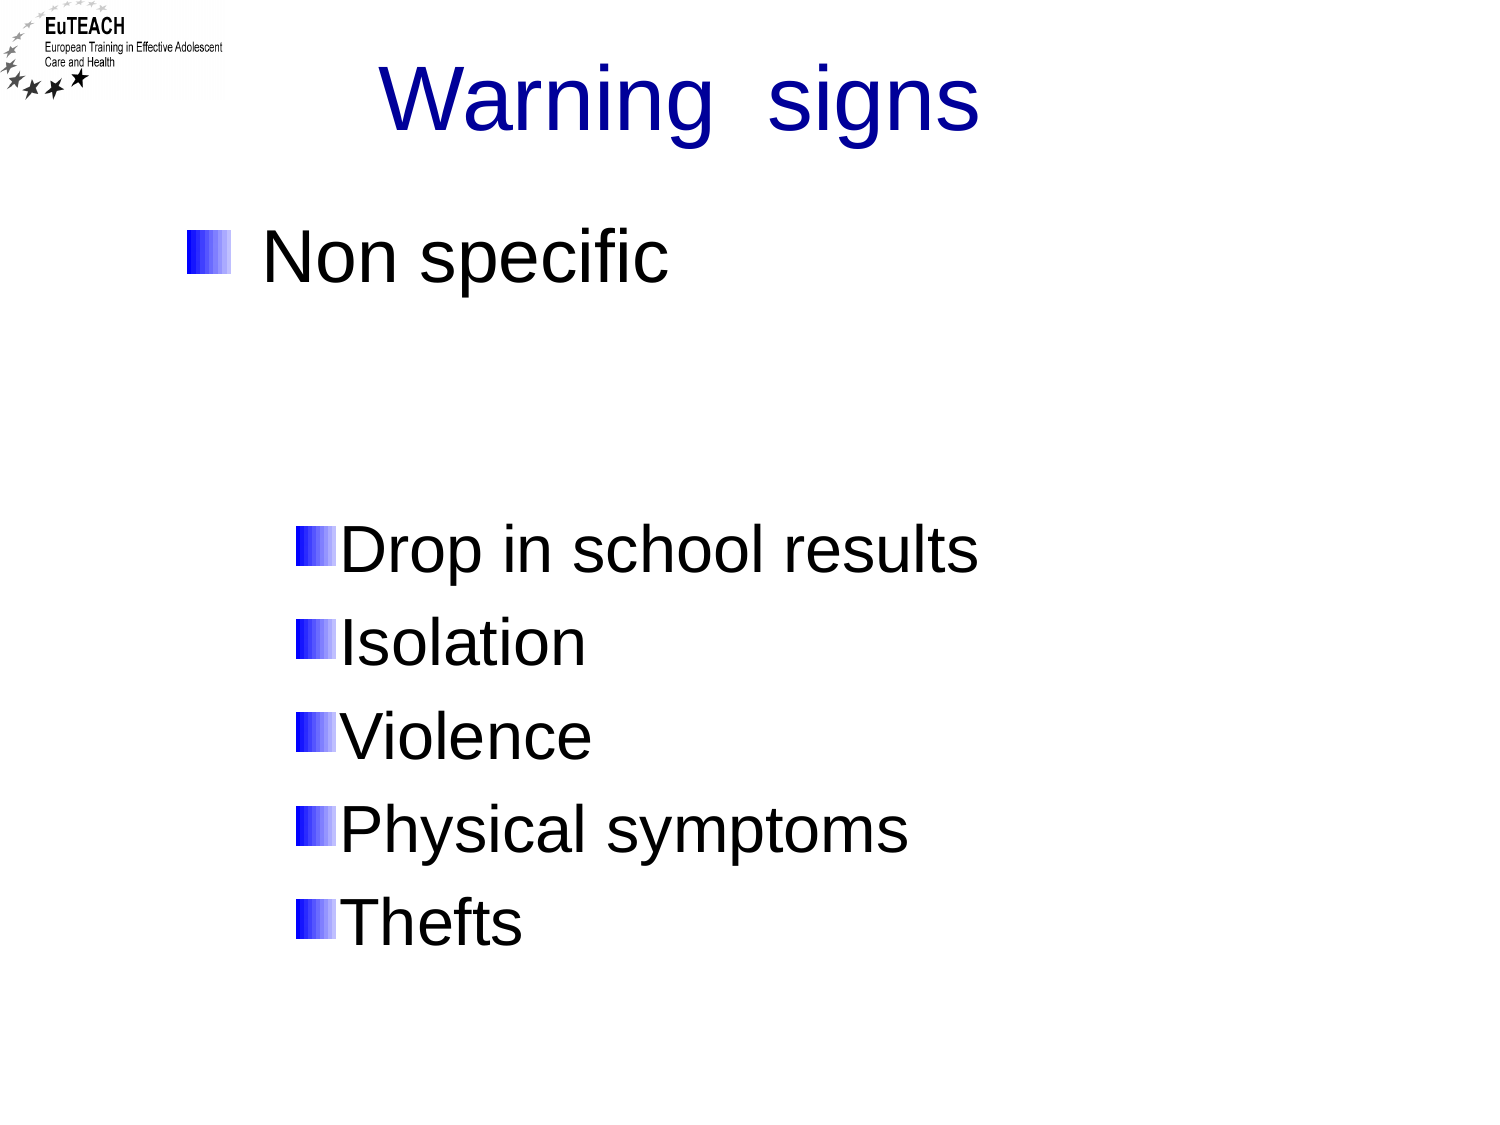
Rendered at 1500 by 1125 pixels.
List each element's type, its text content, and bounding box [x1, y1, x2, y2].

picture [183, 226, 236, 279]
picture [0, 0, 116, 100]
picture [292, 709, 340, 756]
picture [292, 895, 340, 943]
list Non specific Drop in school results Isolation Violence Physical symptoms Thefts [167, 199, 1288, 1026]
picture [292, 802, 340, 850]
picture [292, 615, 340, 663]
picture [292, 522, 340, 570]
title Warning signs [116, 0, 1322, 188]
